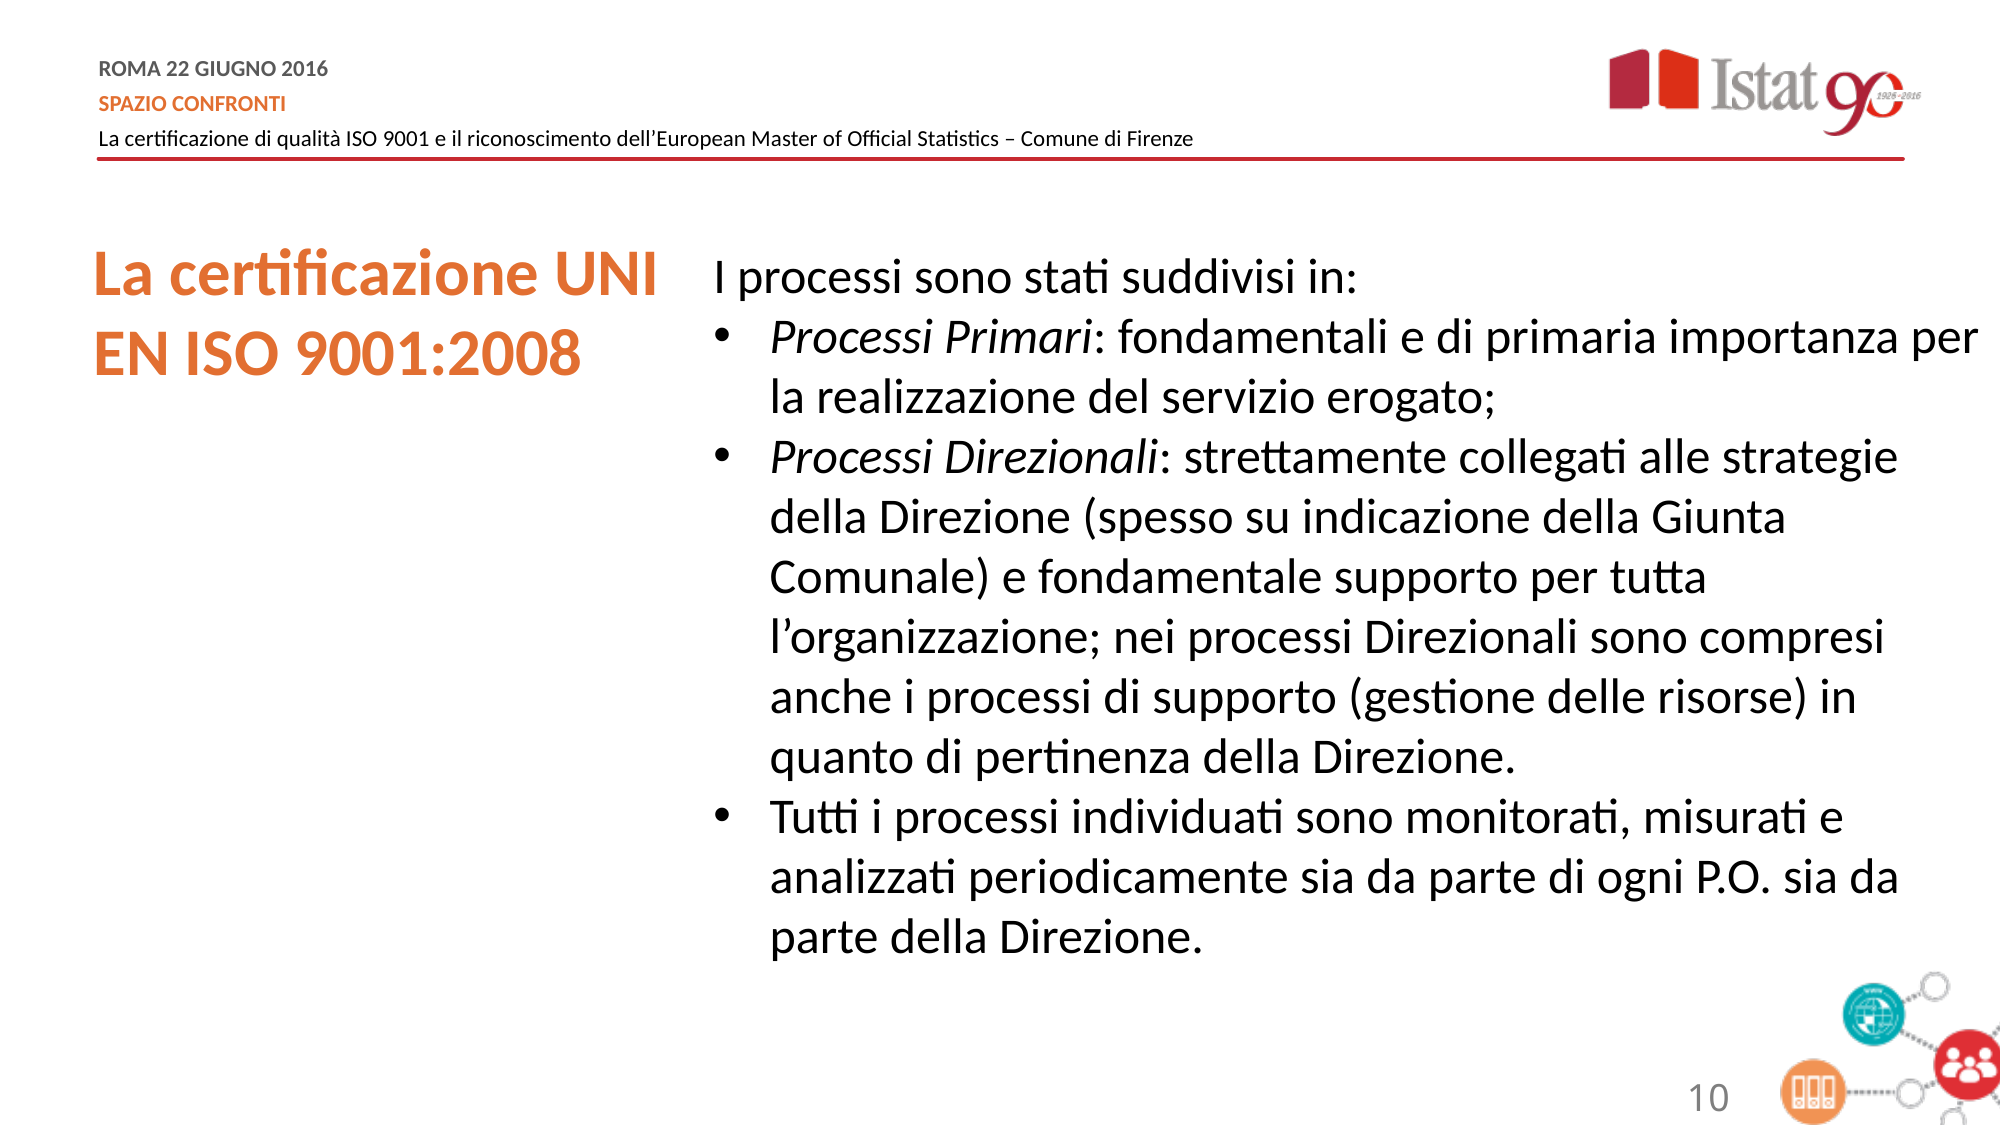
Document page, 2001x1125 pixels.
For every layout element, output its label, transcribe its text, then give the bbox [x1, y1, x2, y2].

picture [1602, 29, 1928, 159]
title La certificazione UNI EN ISO 9001:2008 [93, 228, 709, 649]
slide_number 10 [1294, 1066, 1745, 1125]
text_box I processi sono stati suddivisi in: Processi Primari: fondamentali e di primaria importanza per la realizzazione del servizio erogato; Processi Direzionali: strettamente collegati alle strategie della Direzione (spesso su indicazione della Giunta Comunale) e fondamentale supporto per tutta l’organizzazione; nei processi Direzionali sono compresi anche i processi di supporto (gestione delle risorse) in quanto di pertinenza della Direzione. Tutti i processi individuati sono monitorati, misurati e analizzati periodicamente sia da parte di ogni P.O. sia da parte della Direzione. [698, 236, 1998, 972]
